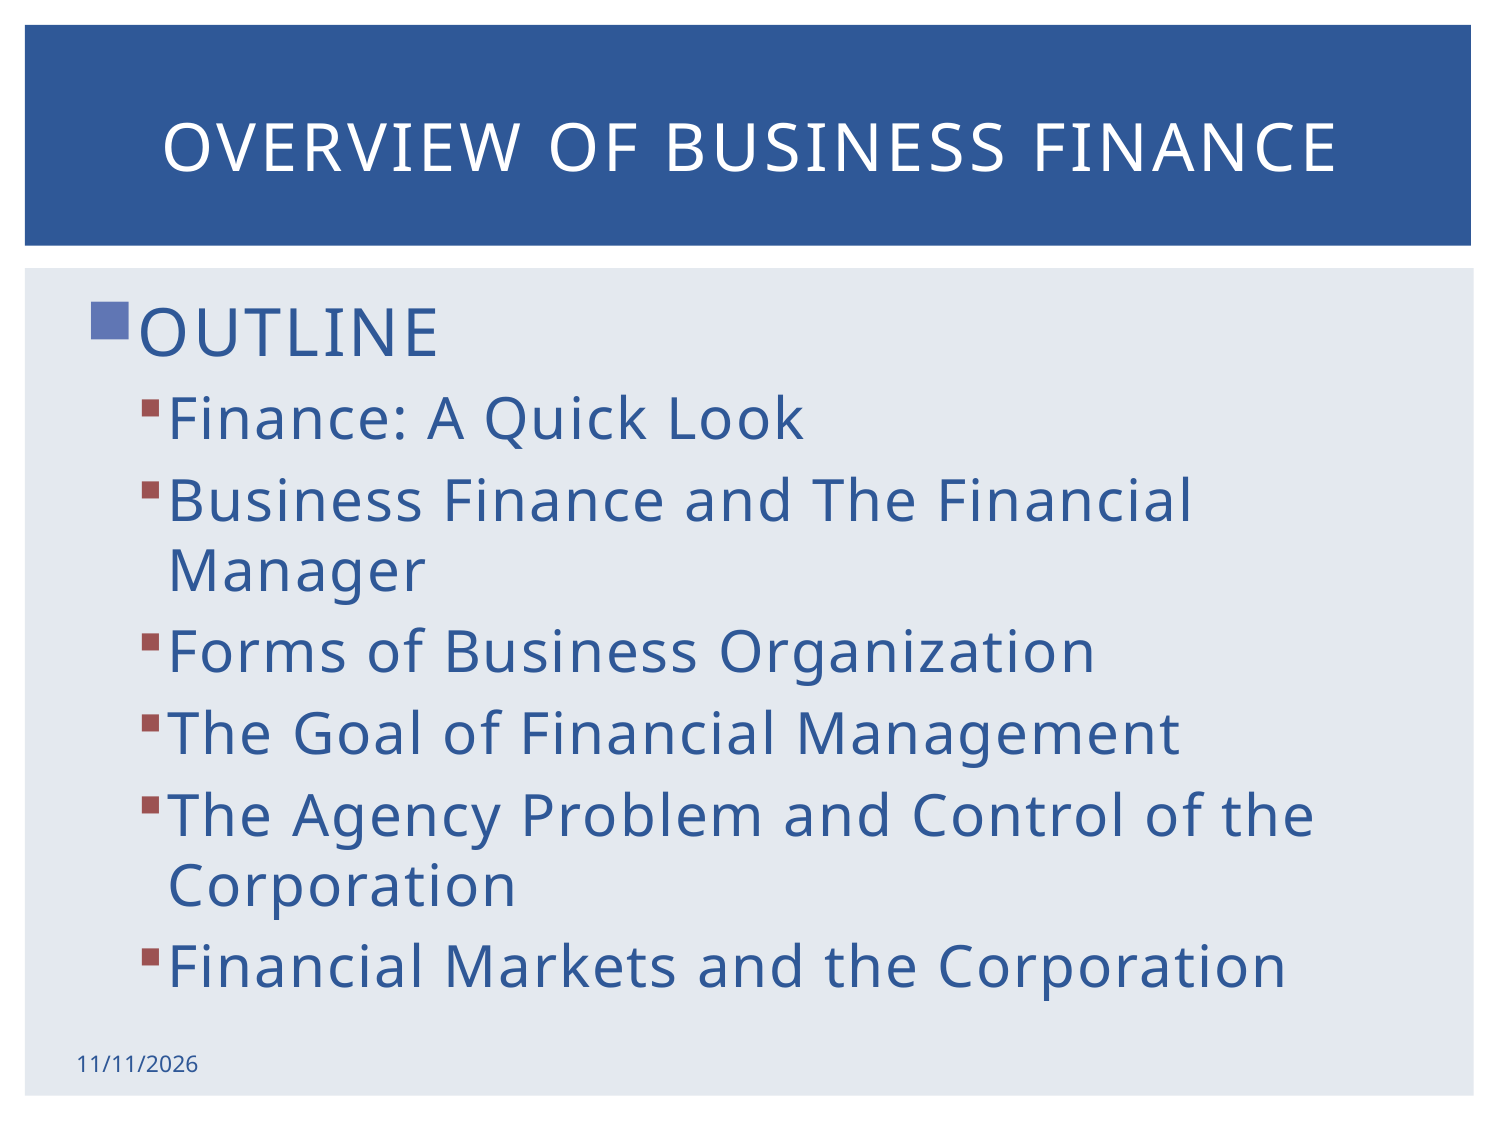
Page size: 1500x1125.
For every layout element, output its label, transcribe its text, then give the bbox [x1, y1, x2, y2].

list OUTLINE Finance: A Quick Look Business Finance and The Financial Manager Forms of Business Organization The Goal of Financial Management The Agency Problem and Control of the Corporation Financial Markets and the Corporation [62, 282, 1442, 1005]
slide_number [60, 1042, 411, 1088]
title Overview of business finance [62, 58, 1438, 232]
